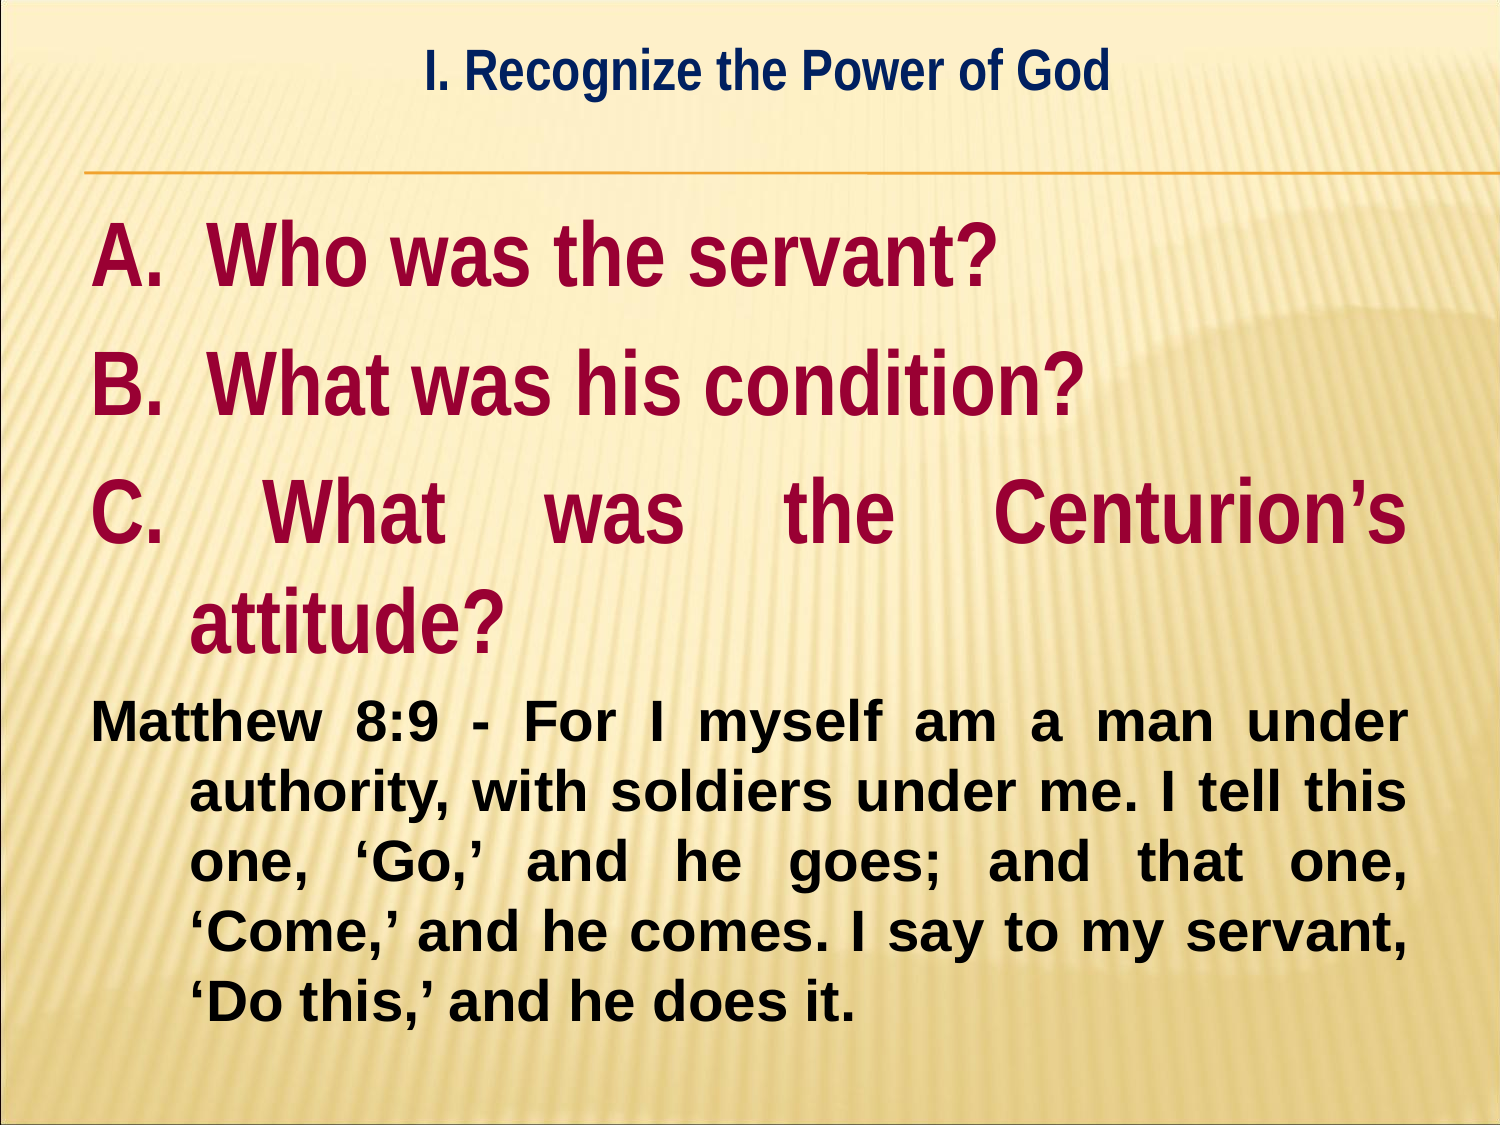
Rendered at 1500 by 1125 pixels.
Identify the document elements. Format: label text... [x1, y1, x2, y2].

list A. Who was the servant? B. What was his condition? C. What was the Centurion’s attitude? Matthew 8:9 - For I myself am a man under authority, with soldiers under me. I tell this one, ‘Go,’ and he goes; and that one, ‘Come,’ and he comes. I say to my servant, ‘Do this,’ and he does it. [75, 187, 1425, 1125]
text_box I. Recognize the Power of God [124, 24, 1413, 110]
picture [0, 0, 1500, 1125]
